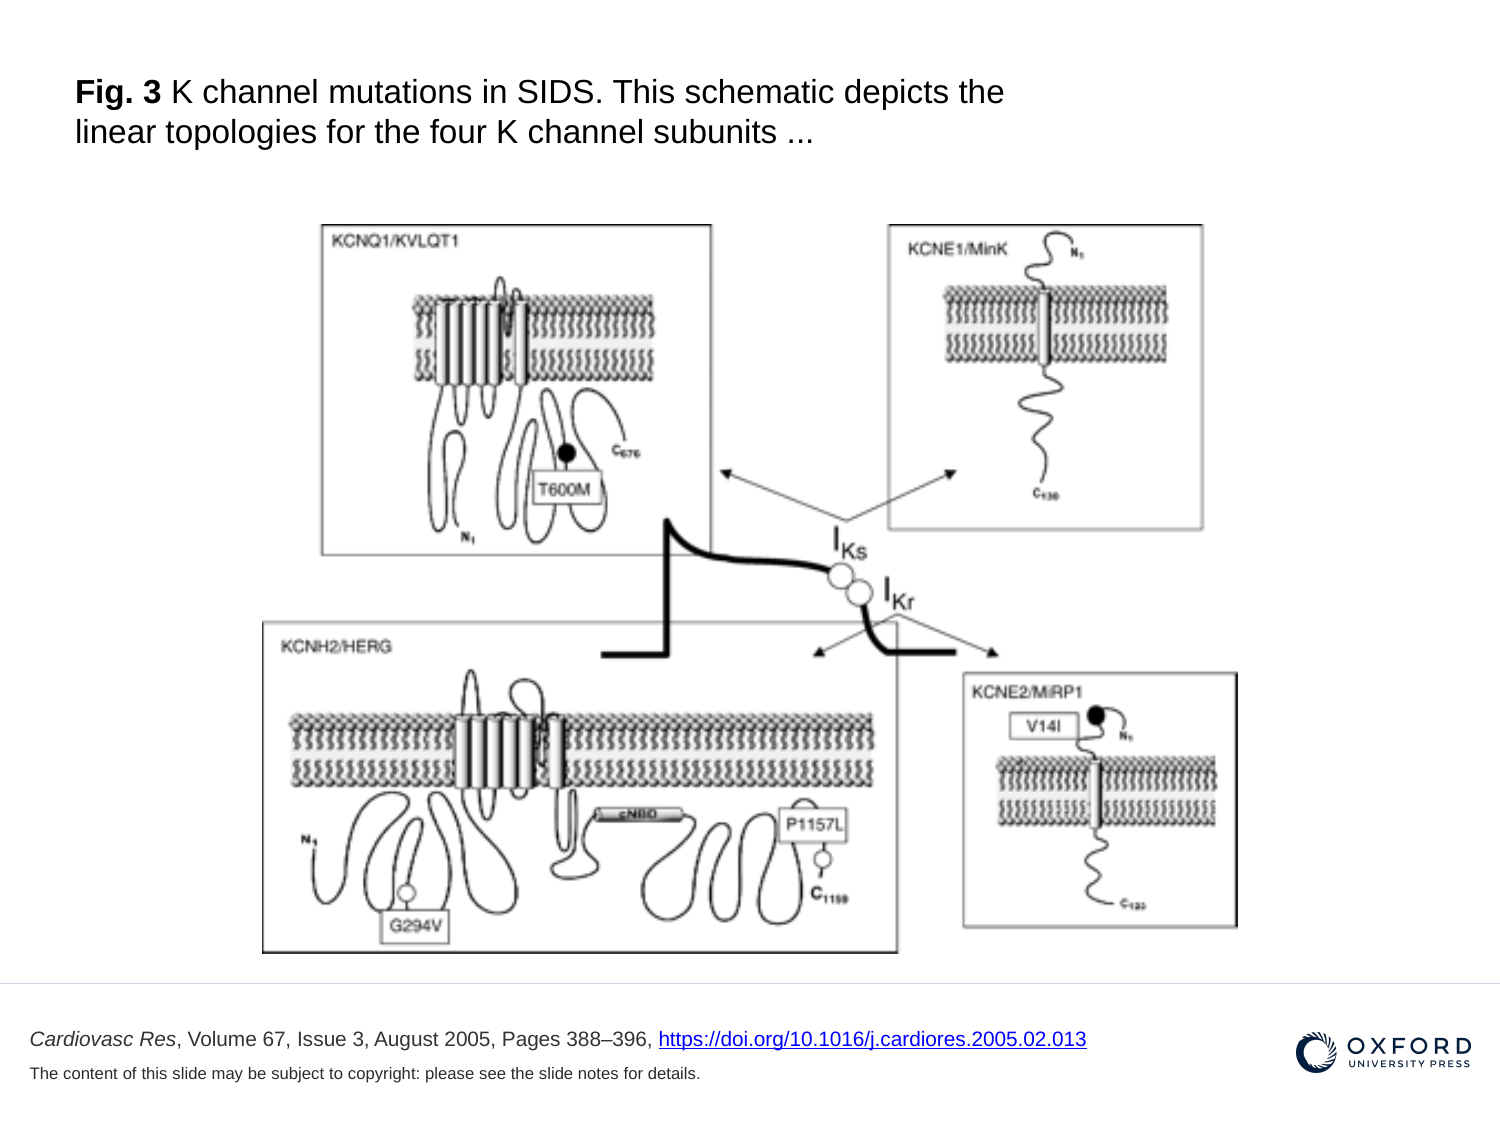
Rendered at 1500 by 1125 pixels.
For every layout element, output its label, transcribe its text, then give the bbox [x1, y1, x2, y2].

picture [1296, 1032, 1471, 1073]
title Fig. 3 K channel mutations in SIDS. This schematic depicts the linear topologies for the four K channel subunits ... [75, 69, 1078, 171]
picture [262, 224, 1238, 955]
footer Cardiovasc Res, Volume 67, Issue 3, August 2005, Pages 388–396, https://doi.org/10.1016/j.cardiores.2005.02.013 The content of this slide may be subject to copyright: please see the slide notes for details. [0, 983, 1260, 1125]
